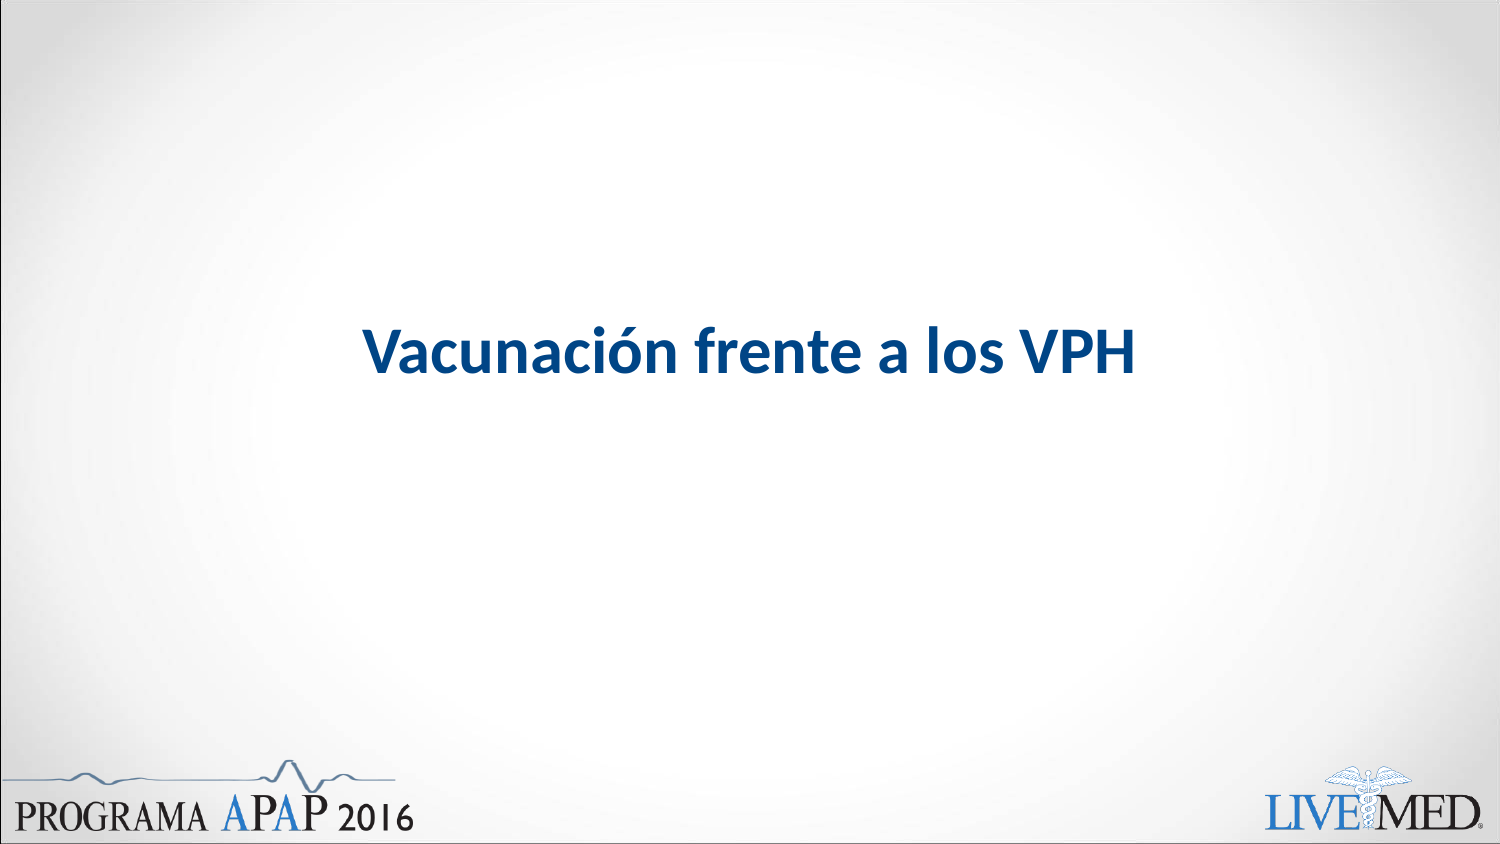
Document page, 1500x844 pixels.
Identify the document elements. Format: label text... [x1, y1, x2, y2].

picture [0, 0, 1500, 844]
title Vacunación frente a los VPH [75, 309, 1425, 385]
